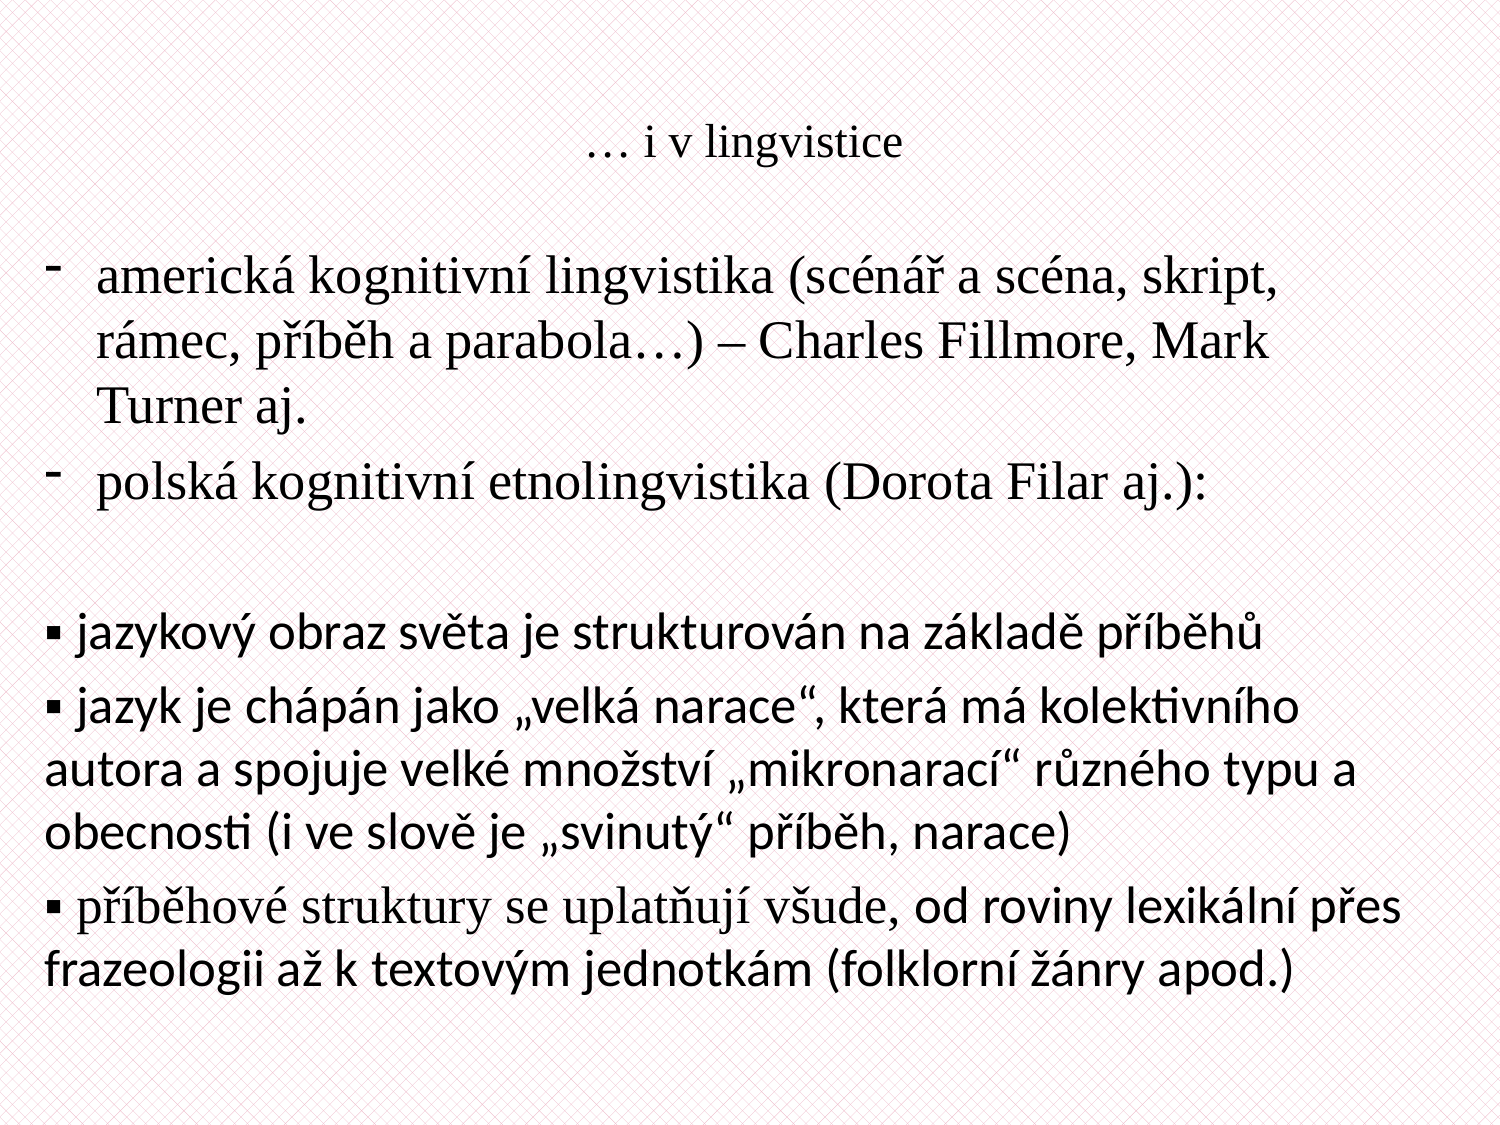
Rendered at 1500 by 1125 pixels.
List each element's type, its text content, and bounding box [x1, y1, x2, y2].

title … i v lingvistice [75, 45, 1425, 231]
list americká kognitivní lingvistika (scénář a scéna, skript, rámec, příběh a parabola…) – Charles Fillmore, Mark Turner aj. polská kognitivní etnolingvistika (Dorota Filar aj.): ▪ jazykový obraz světa je strukturován na základě příběhů ▪ jazyk je chápán jako „velká narace“, která má kolektivního autora a spojuje velké množství „mikronarací“ různého typu a obecnosti (i ve slově je „svinutý“ příběh, narace) ▪ příběhové struktury se uplatňují všude, od roviny lexikální přes frazeologii až k textovým jednotkám (folklorní žánry apod.) [29, 231, 1436, 1052]
